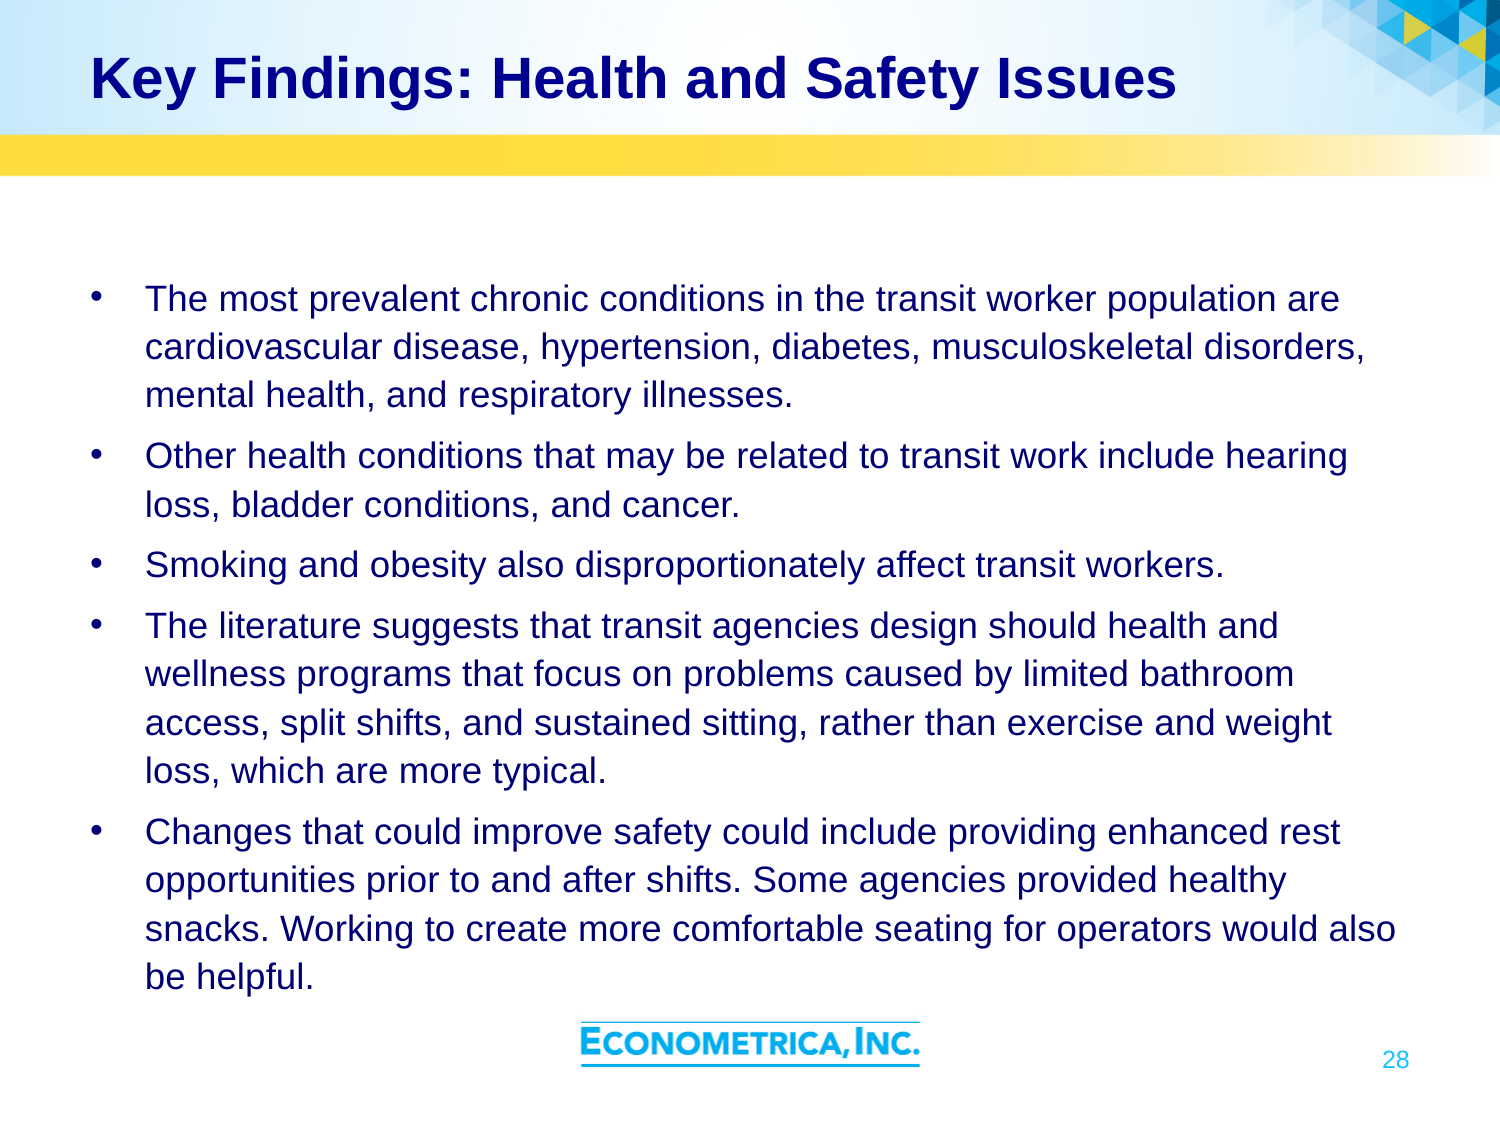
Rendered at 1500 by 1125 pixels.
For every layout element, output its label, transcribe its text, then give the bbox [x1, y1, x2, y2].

picture [1460, 0, 1472, 7]
title Key Findings: Health and Safety Issues [75, 0, 1359, 151]
list The most prevalent chronic conditions in the transit worker population are cardiovascular disease, hypertension, diabetes, musculoskeletal disorders, mental health, and respiratory illnesses. Other health conditions that may be related to transit work include hearing loss, bladder conditions, and cancer. Smoking and obesity also disproportionately affect transit workers. The literature suggests that transit agencies design should health and wellness programs that focus on problems caused by limited bathroom access, split shifts, and sustained sitting, rather than exercise and weight loss, which are more typical. Changes that could improve safety could include providing enhanced rest opportunities prior to and after shifts. Some agencies provided healthy snacks. Working to create more comfortable seating for operators would also be helpful. [75, 262, 1425, 1005]
picture [0, 0, 1500, 1125]
slide_number 28 [1316, 1038, 1425, 1079]
